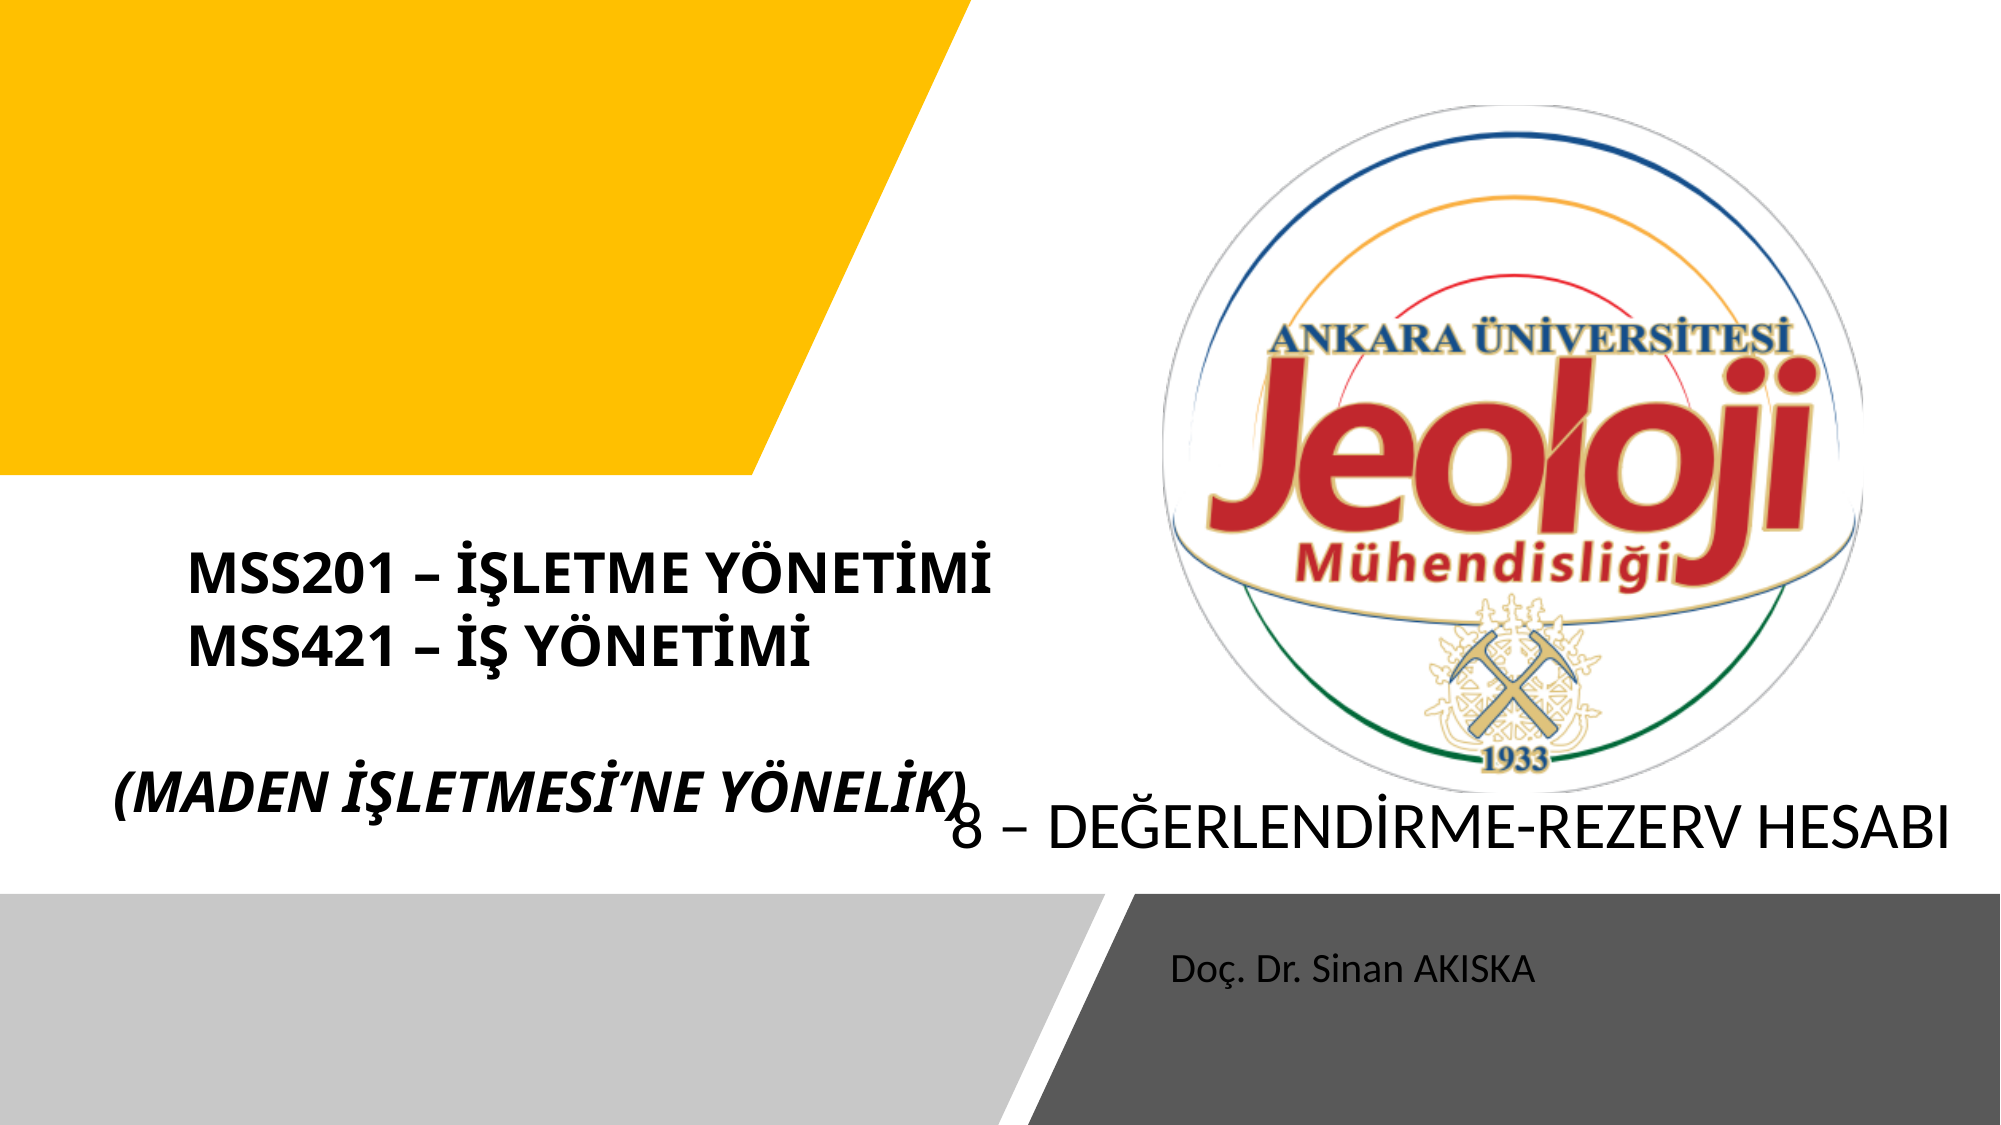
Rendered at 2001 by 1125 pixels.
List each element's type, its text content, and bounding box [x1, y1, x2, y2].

text_box [0, 0, 973, 477]
text_box MSS201 – İŞLETME YÖNETİMİ MSS421 – İŞ YÖNETİMİ (MADEN İŞLETMESİ’NE YÖNELİK) [98, 527, 1028, 842]
text_box [1026, 892, 2000, 1125]
text_box [0, 892, 1107, 1125]
text_box Doç. Dr. Sinan AKISKA [1155, 933, 1565, 998]
text_box 8 – DEĞERLENDİRME-REZERV HESABI [935, 774, 1984, 869]
picture [1162, 104, 1864, 793]
